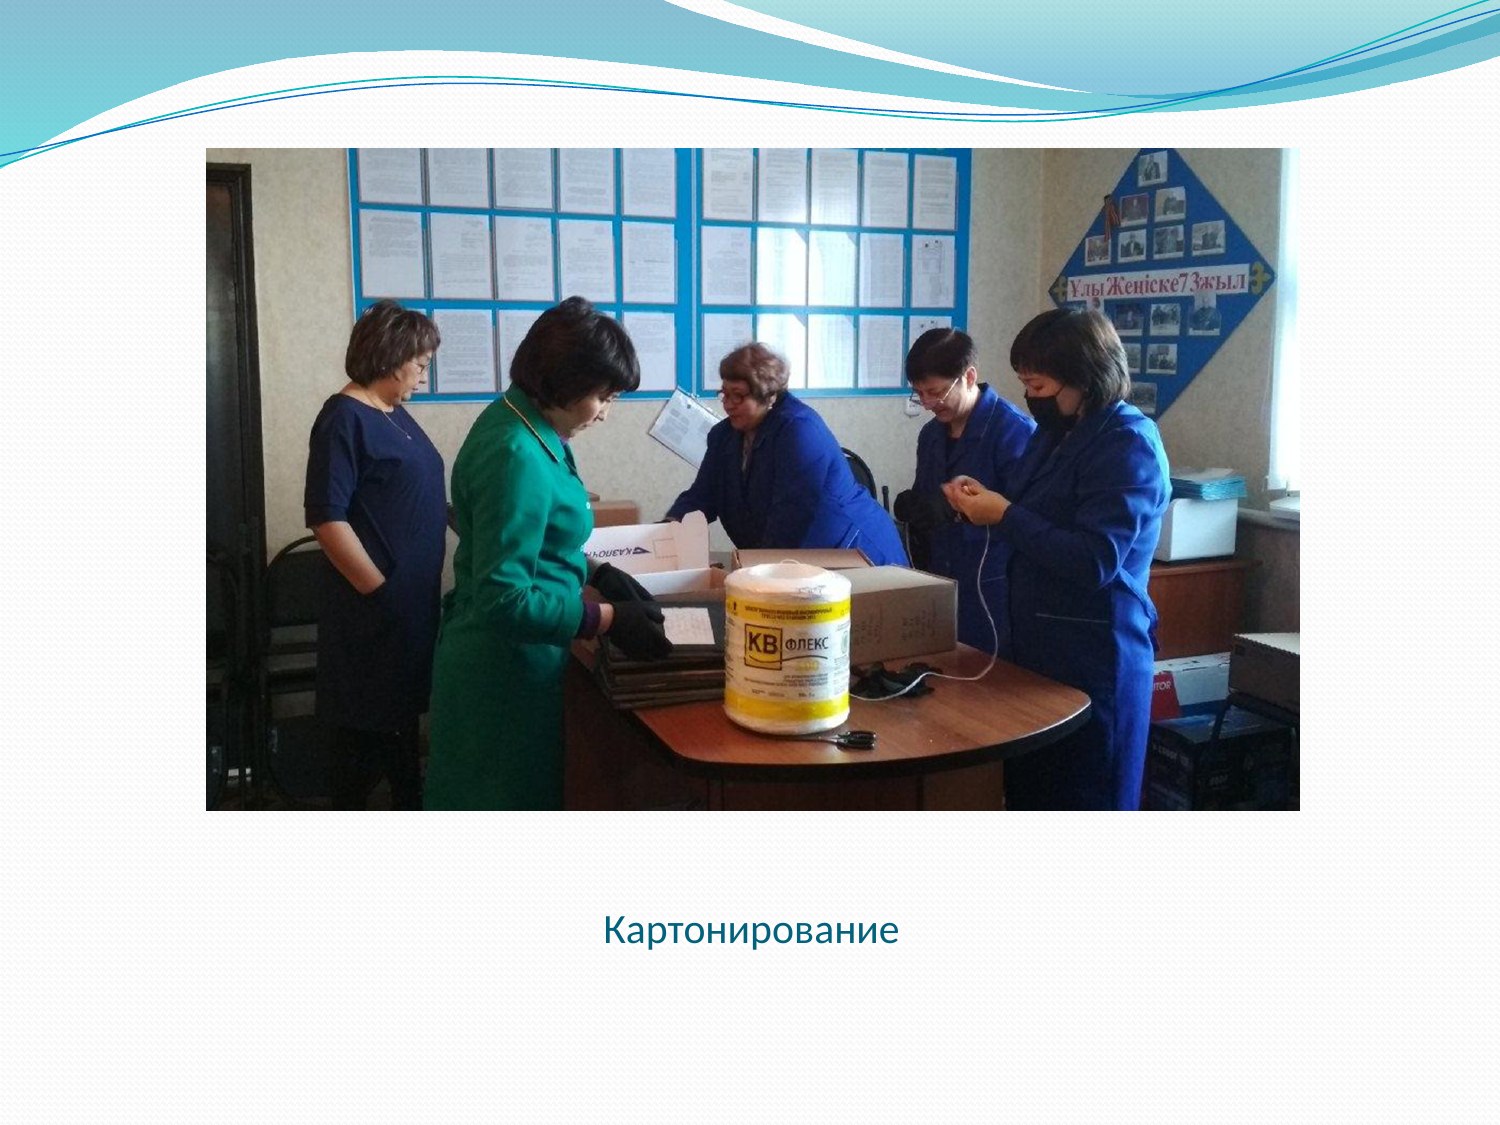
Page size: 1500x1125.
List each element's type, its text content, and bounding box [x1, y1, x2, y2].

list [206, 148, 1300, 811]
title Картонирование [76, 857, 1427, 953]
